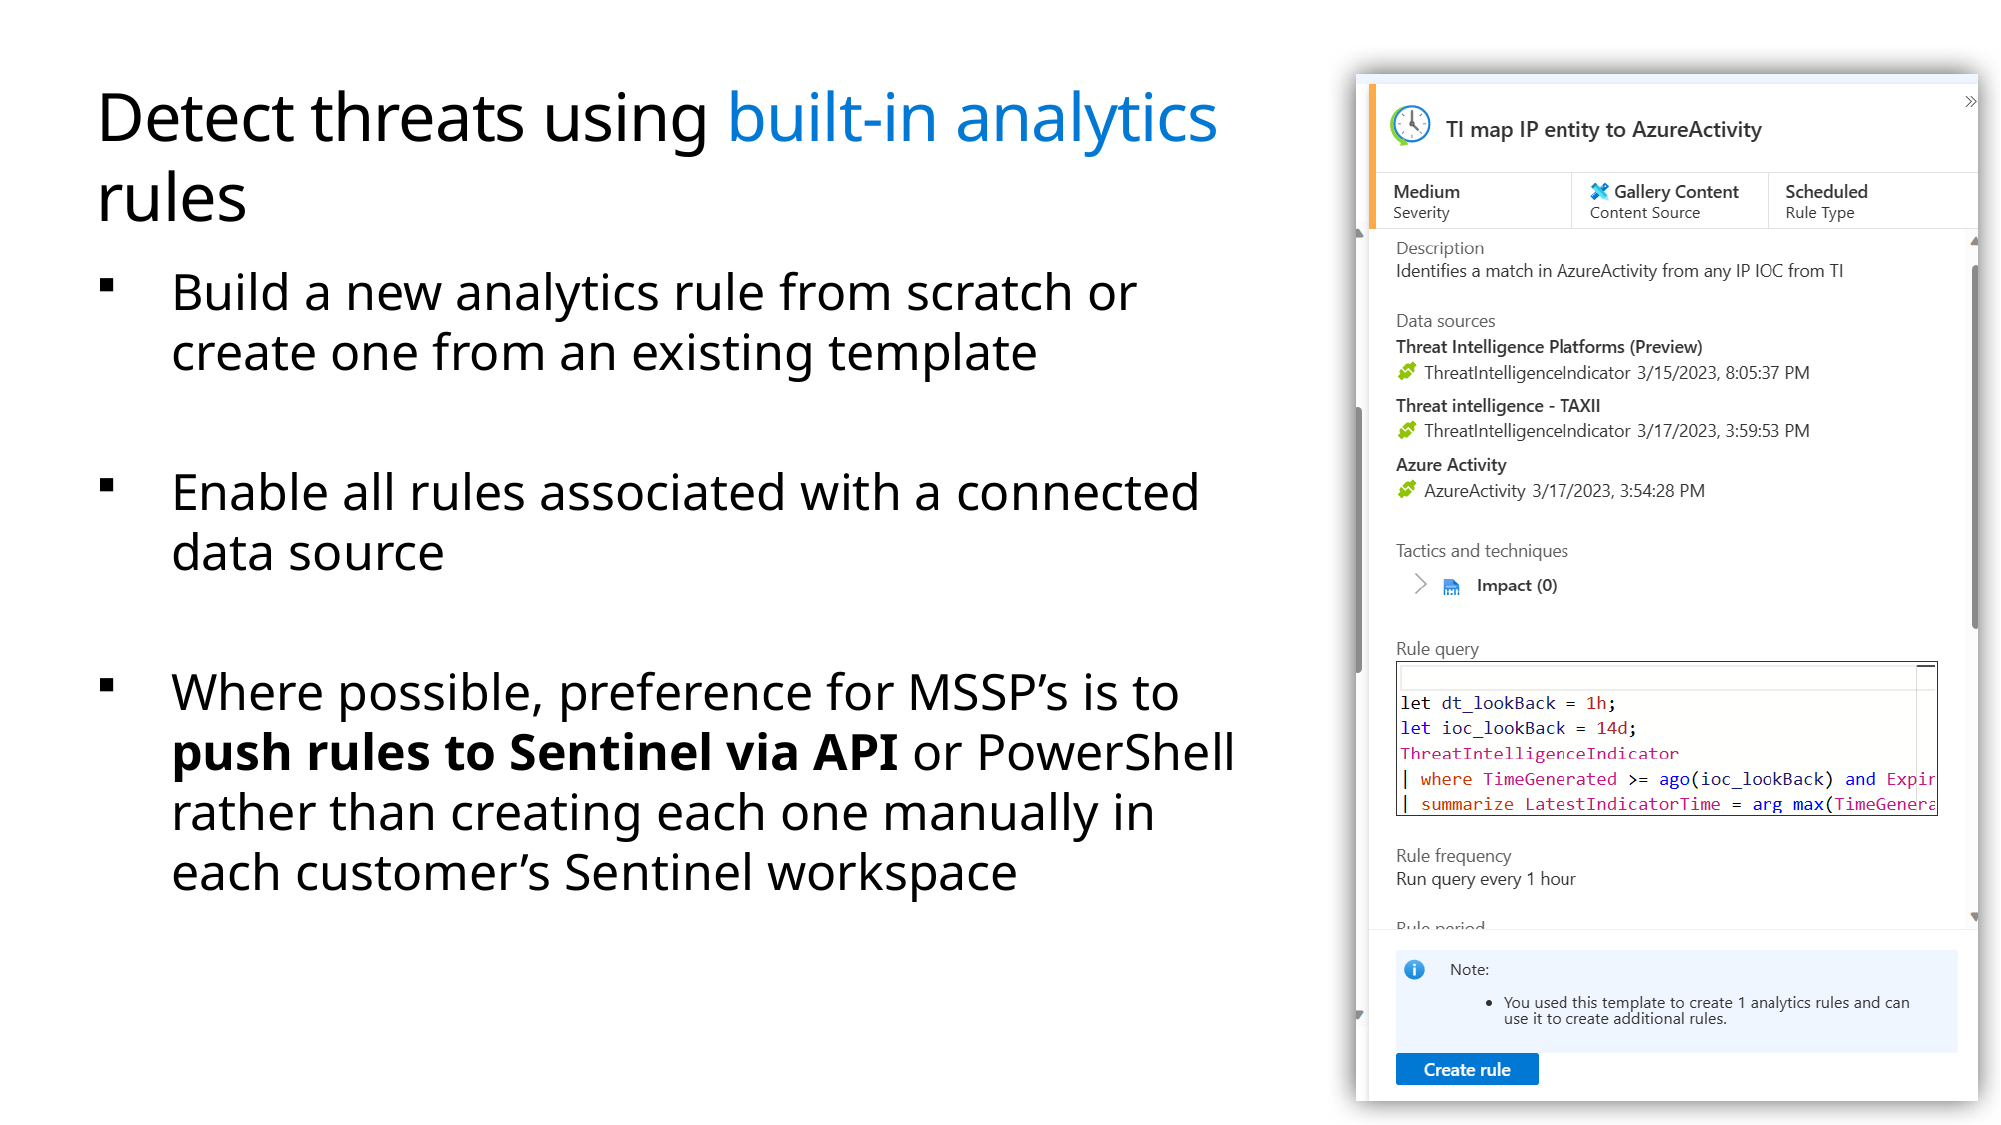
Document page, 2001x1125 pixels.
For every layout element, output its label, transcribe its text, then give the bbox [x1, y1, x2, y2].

title Detect threats using built-in analytics rules [96, 75, 1336, 156]
list Build a new analytics rule from scratch or create one from an existing template Enable all rules associated with a connected data source Where possible, preference for MSSP’s is to push rules to Sentinel via API or PowerShell rather than creating each one manually in each customer’s Sentinel workspace [96, 260, 1271, 915]
picture [1356, 74, 1978, 1101]
